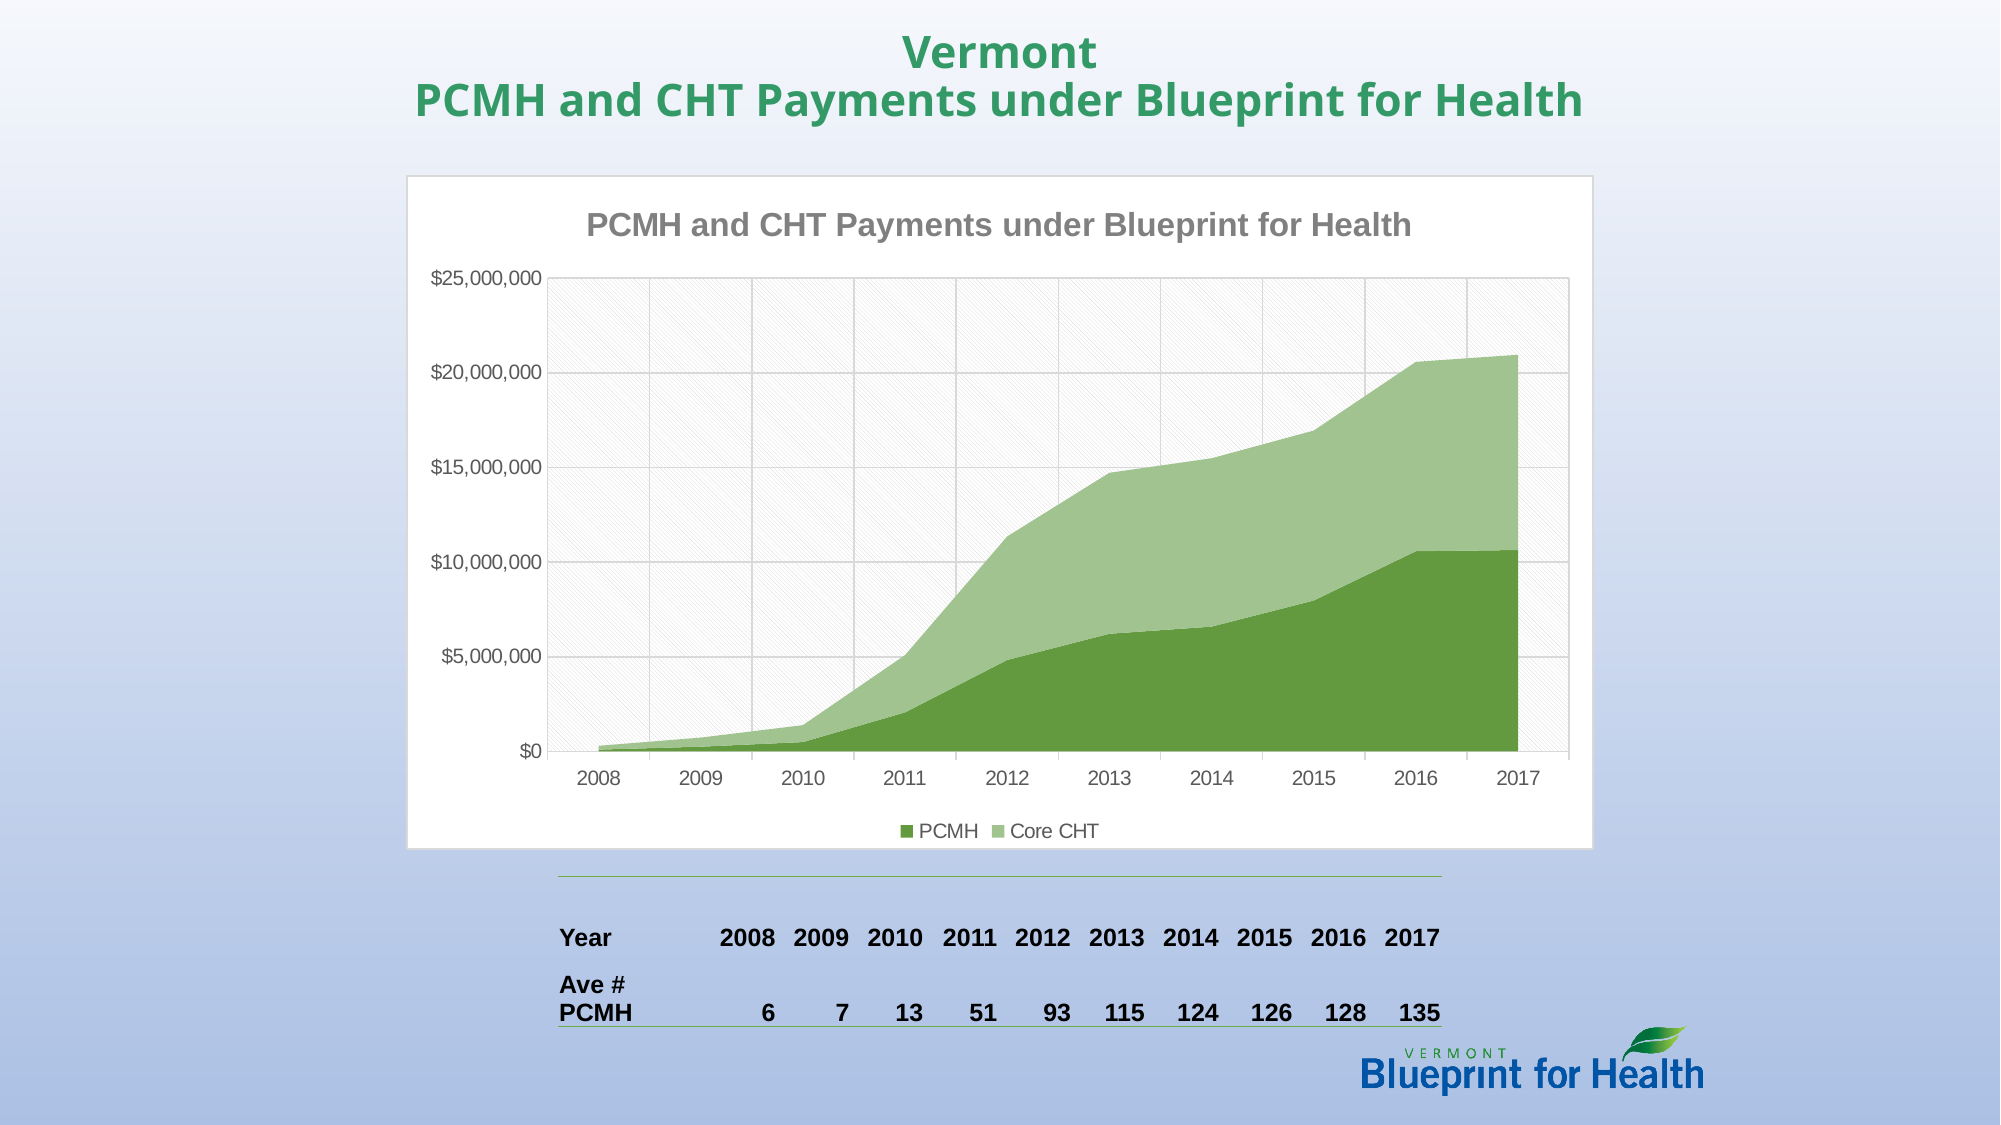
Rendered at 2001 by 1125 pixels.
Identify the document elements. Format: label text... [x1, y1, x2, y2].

table_cell Ave # PCMH [558, 951, 703, 1026]
table_header 2015 [1220, 877, 1294, 951]
table_cell 7 [777, 951, 851, 1026]
table_header 2012 [998, 877, 1072, 951]
table_cell 115 [1072, 951, 1146, 1026]
table_header 2009 [777, 877, 851, 951]
table_cell 126 [1220, 951, 1294, 1026]
table_cell 124 [1146, 951, 1220, 1026]
table_header 2011 [925, 877, 998, 951]
table_header 2017 [1368, 877, 1442, 951]
table_header 2014 [1146, 877, 1220, 951]
table_header 2016 [1294, 877, 1368, 951]
table_cell 93 [998, 951, 1072, 1026]
table_header 2013 [1072, 877, 1146, 951]
table_cell 135 [1368, 951, 1442, 1023]
chart [405, 174, 1594, 851]
table_cell 6 [703, 951, 777, 1026]
table_cell 128 [1294, 951, 1368, 1026]
picture [1362, 1024, 1703, 1096]
table_header 2008 [703, 877, 777, 951]
table_header Year [558, 877, 703, 951]
table_cell 13 [851, 951, 925, 1026]
table_cell 51 [925, 951, 998, 1026]
title Vermont PCMH and CHT Payments under Blueprint for Health [328, 0, 1672, 136]
table_header 2010 [851, 877, 925, 951]
